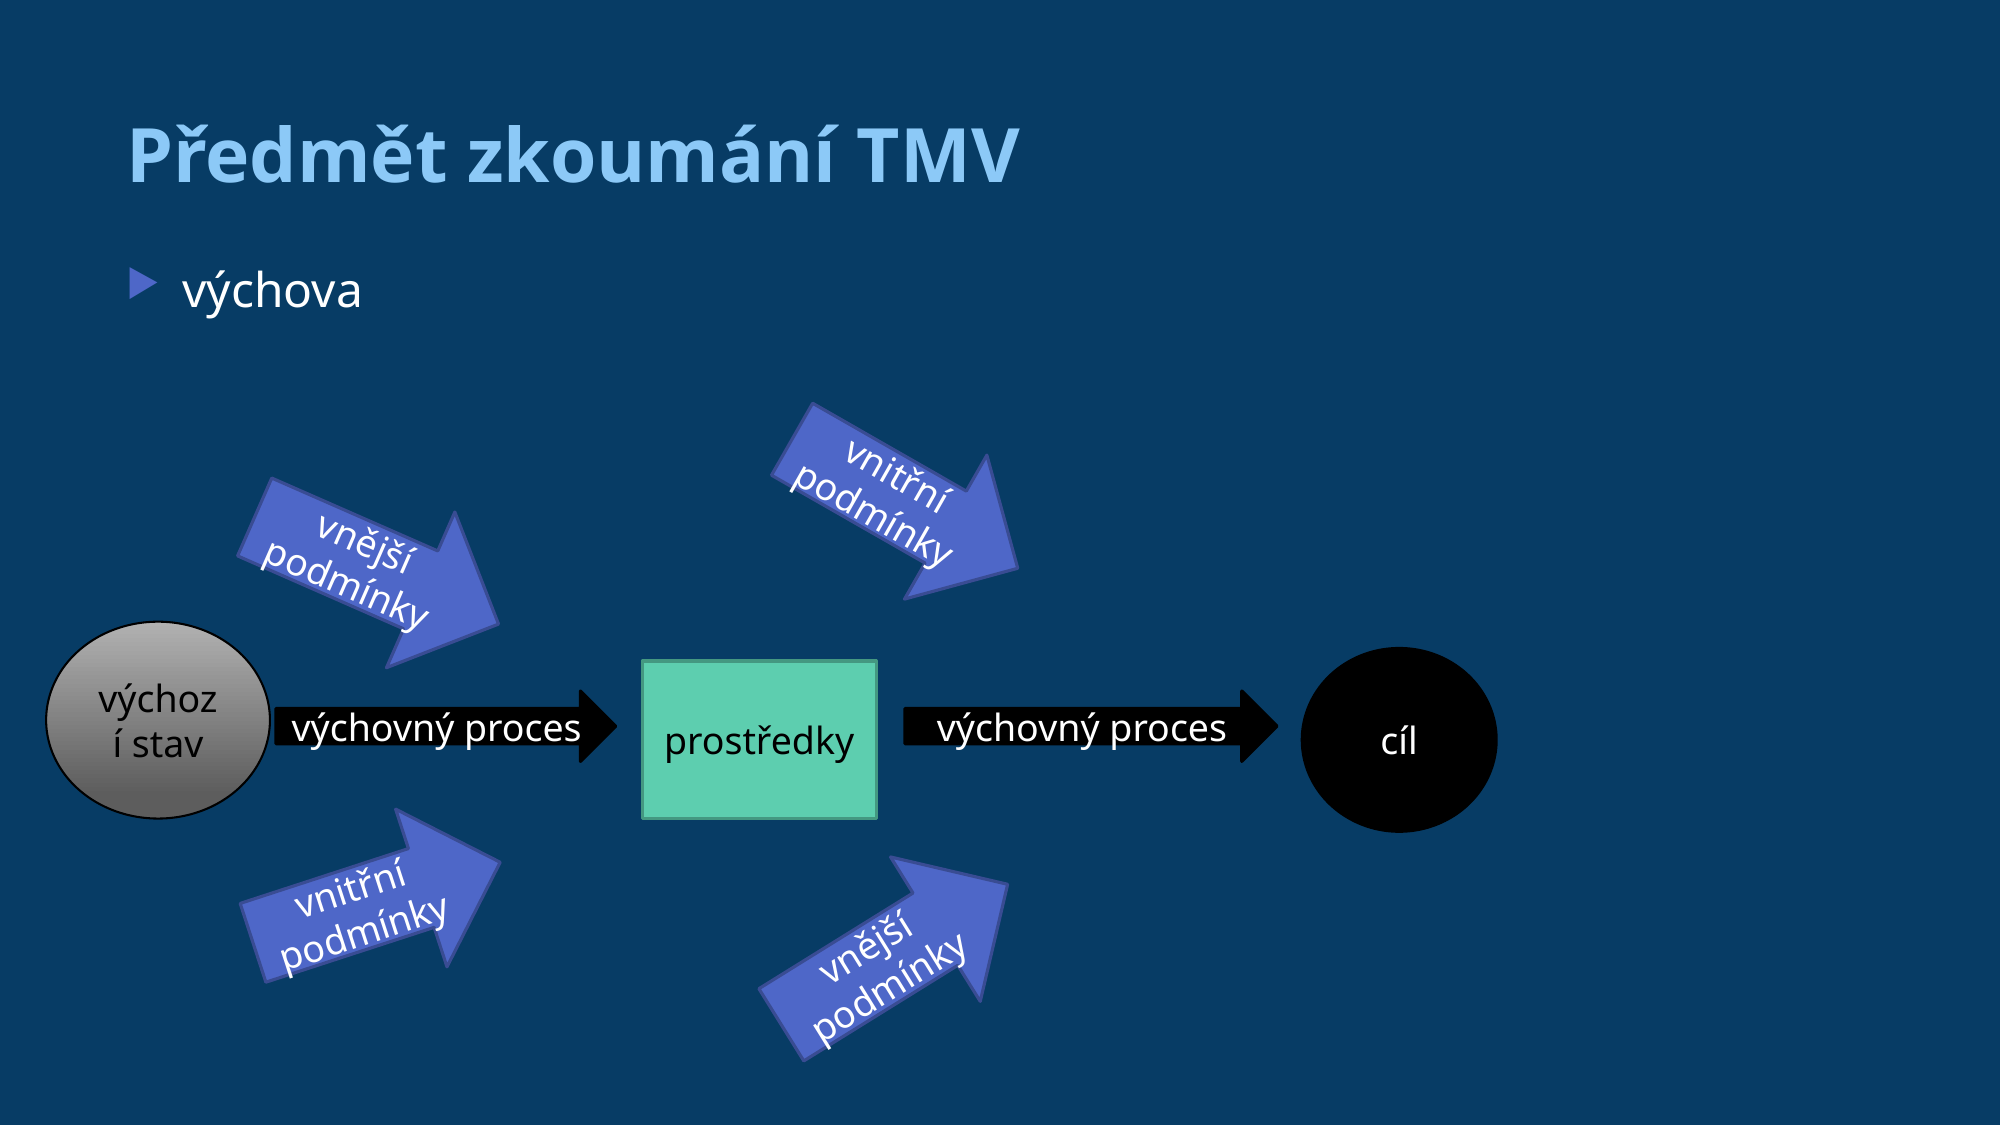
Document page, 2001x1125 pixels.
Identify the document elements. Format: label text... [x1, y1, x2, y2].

text_box cíl [1300, 646, 1498, 833]
text_box výchovný proces [274, 689, 617, 763]
text_box vnitřní podmínky [770, 401, 1020, 601]
text_box vnější podmínky [757, 855, 1010, 1063]
text_box prostředky [641, 659, 878, 820]
title Předmět zkoumání TMV [111, 99, 1522, 252]
text_box vnitřní podmínky [238, 807, 502, 984]
list výchova [111, 252, 1522, 889]
text_box výchozí stav [45, 620, 271, 820]
text_box vnější podmínky [236, 476, 501, 670]
text_box výchovný proces [903, 689, 1279, 763]
